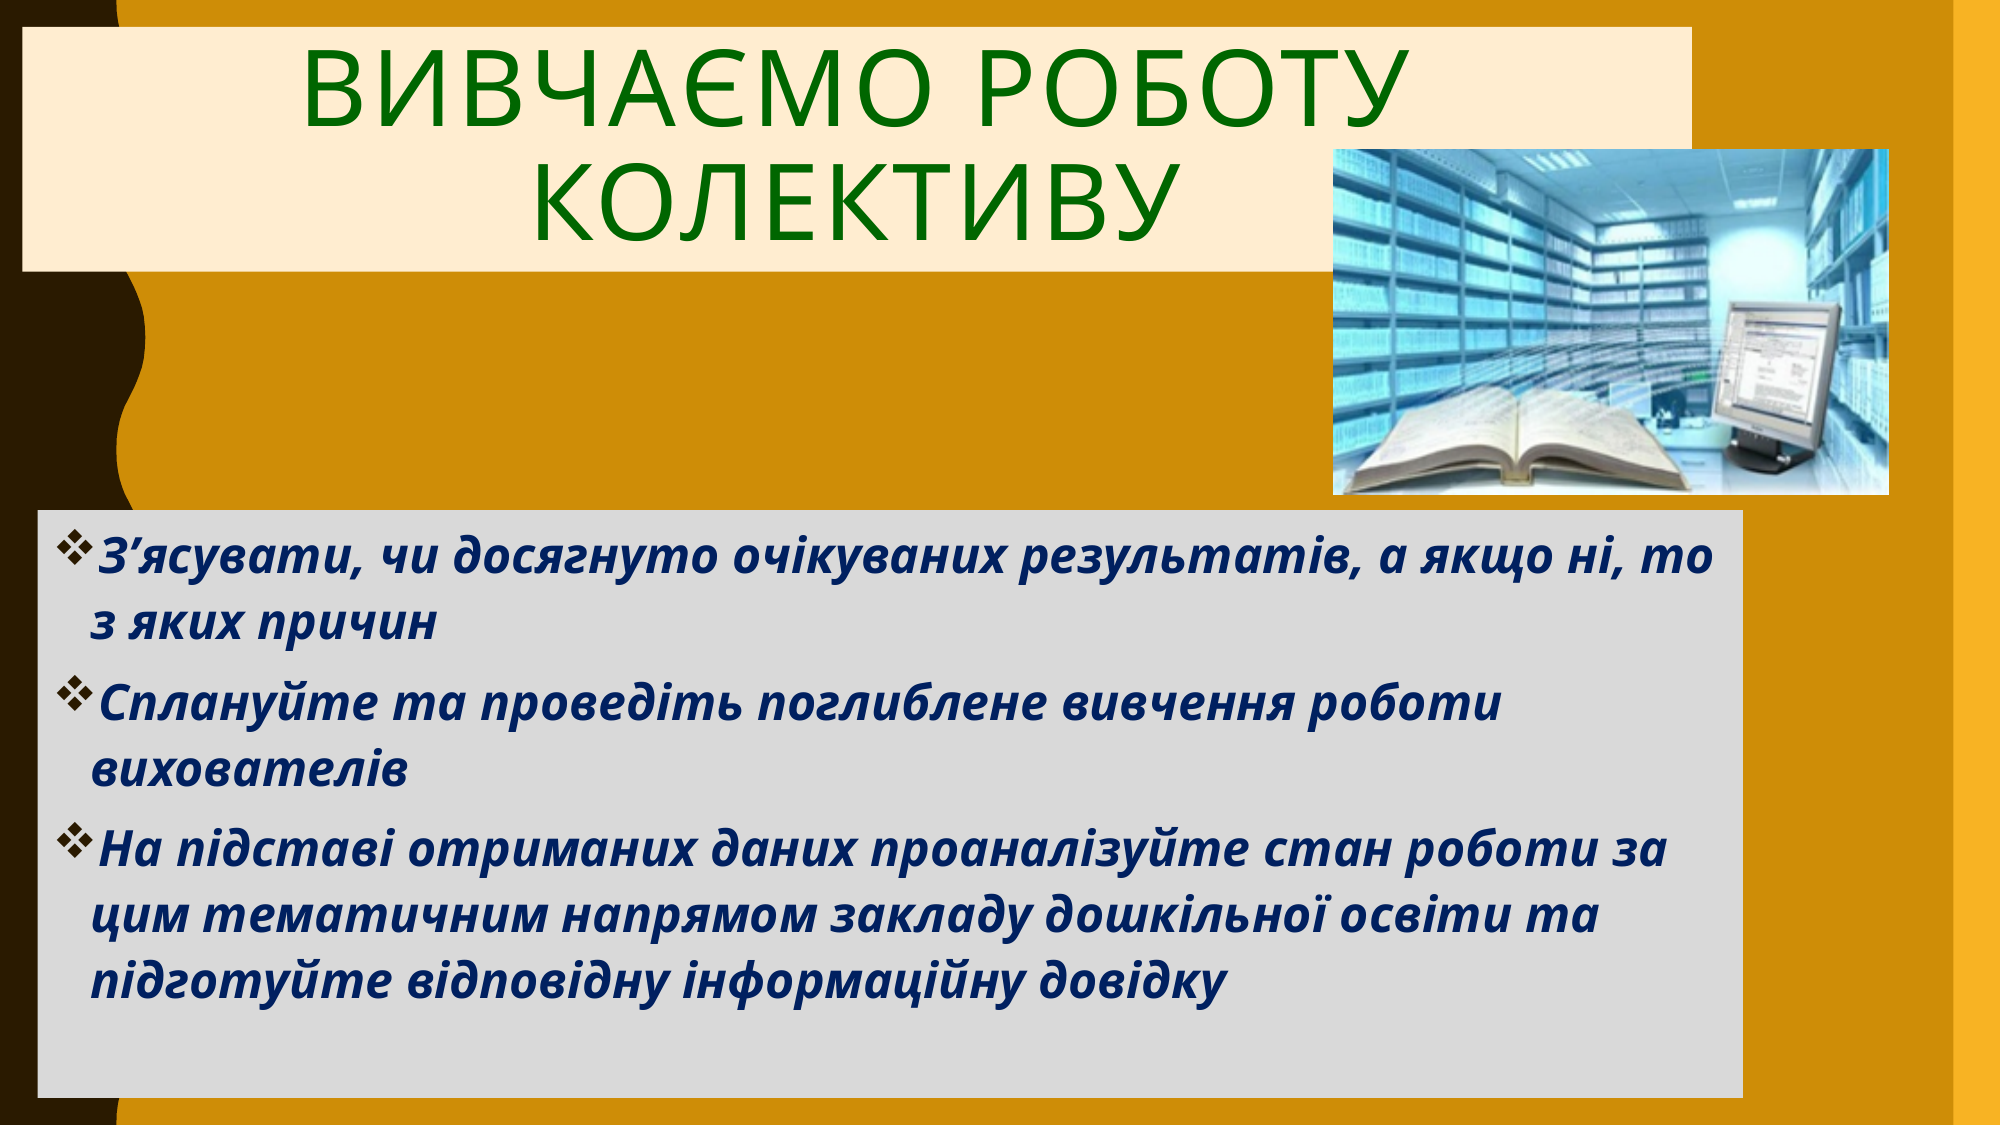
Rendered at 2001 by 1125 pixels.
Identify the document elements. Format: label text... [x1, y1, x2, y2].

title Вивчаємо роботу колективу [22, 26, 1692, 272]
list З’ясувати, чи досягнуто очікуваних результатів, а якщо ні, то з яких причин Сплануйте та проведіть поглиблене вивчення роботи вихователів На підставі отриманих даних проаналізуйте стан роботи за цим тематичним напрямом закладу дошкільної освіти та підготуйте відповідну інформаційну довідку [37, 510, 1743, 1098]
picture [1333, 149, 1889, 495]
